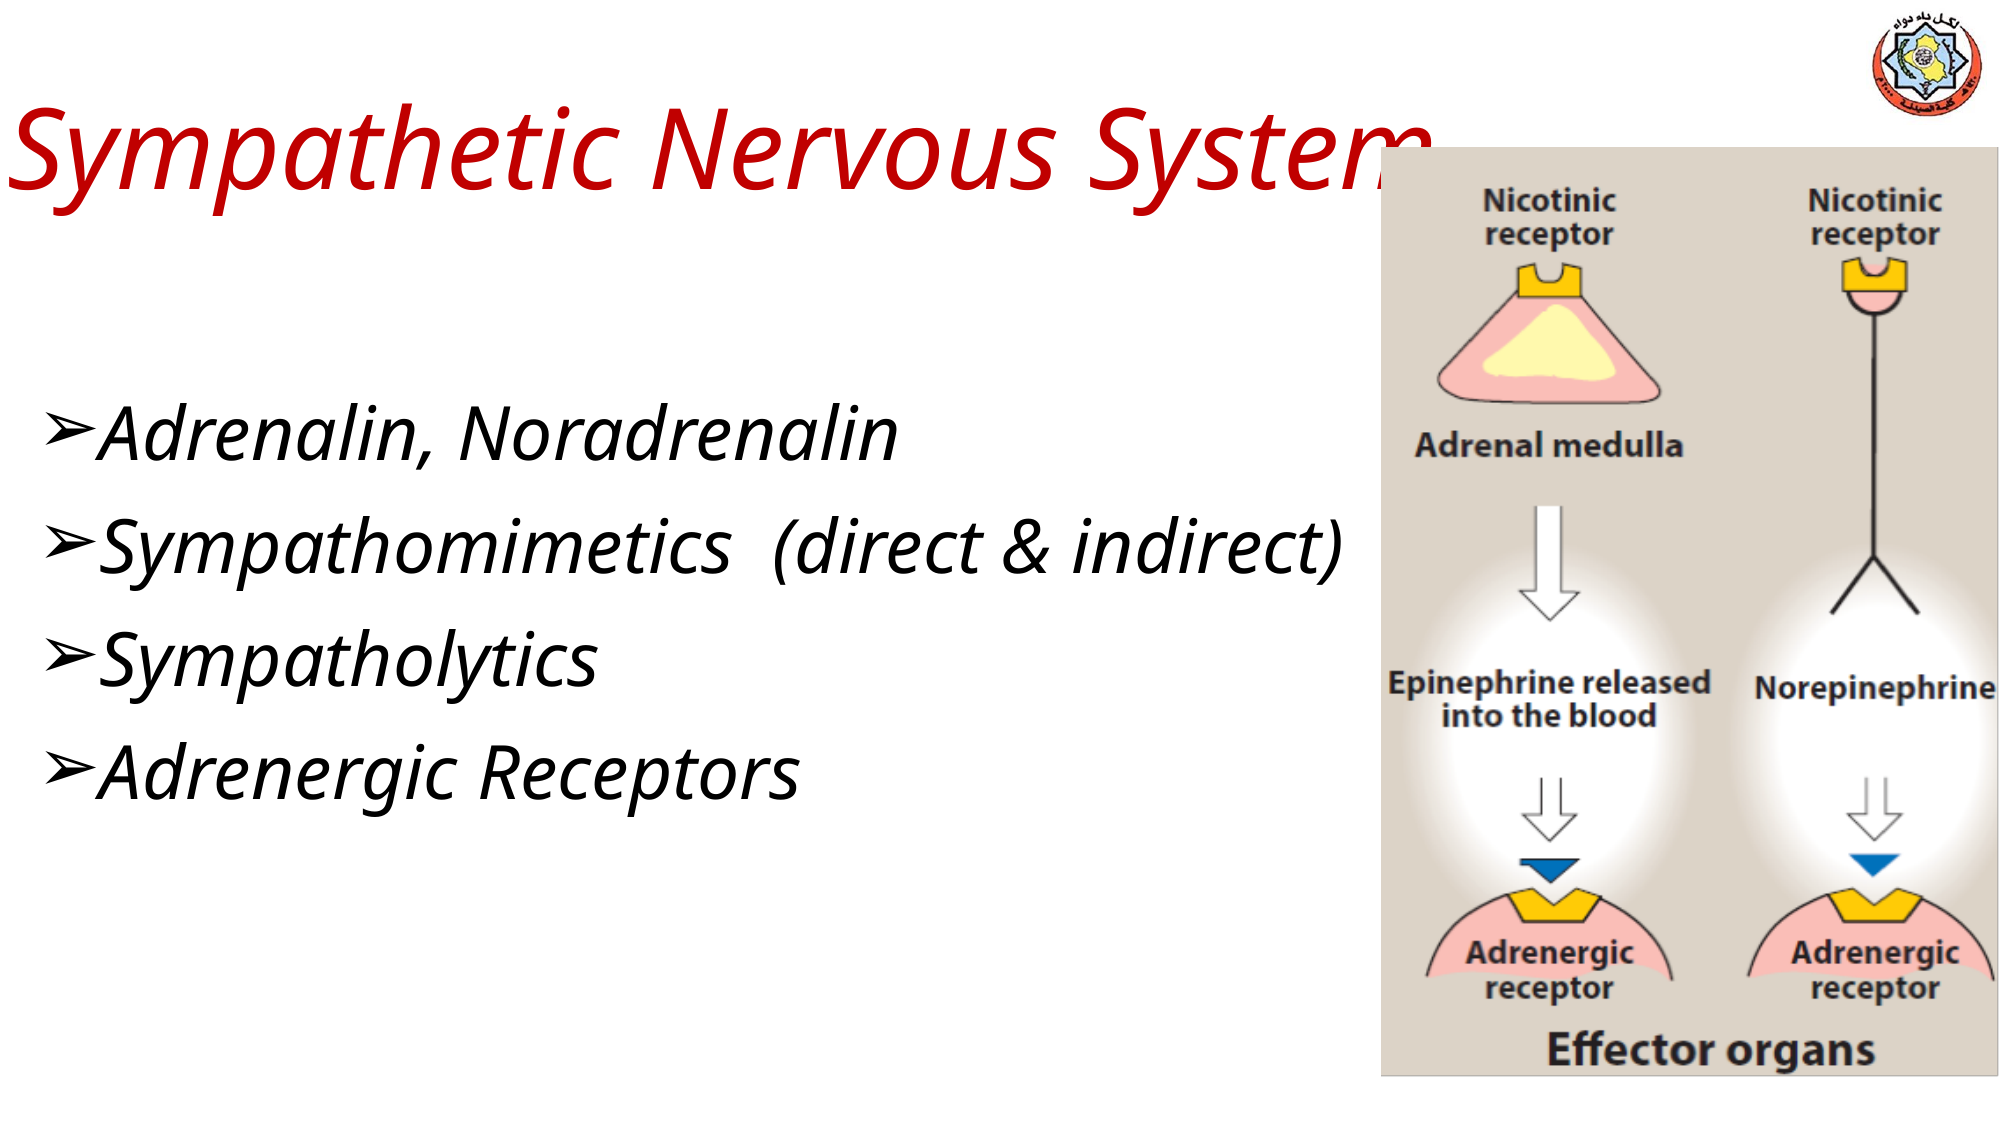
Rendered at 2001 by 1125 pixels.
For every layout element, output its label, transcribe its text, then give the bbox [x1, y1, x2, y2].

title Sympathetic Nervous System [0, 38, 1726, 258]
picture [1866, 3, 1988, 125]
list Adrenalin, Noradrenalin Sympathomimetics (direct & indirect) Sympatholytics Adrenergic Receptors [29, 378, 1380, 847]
picture [1380, 147, 2000, 1079]
